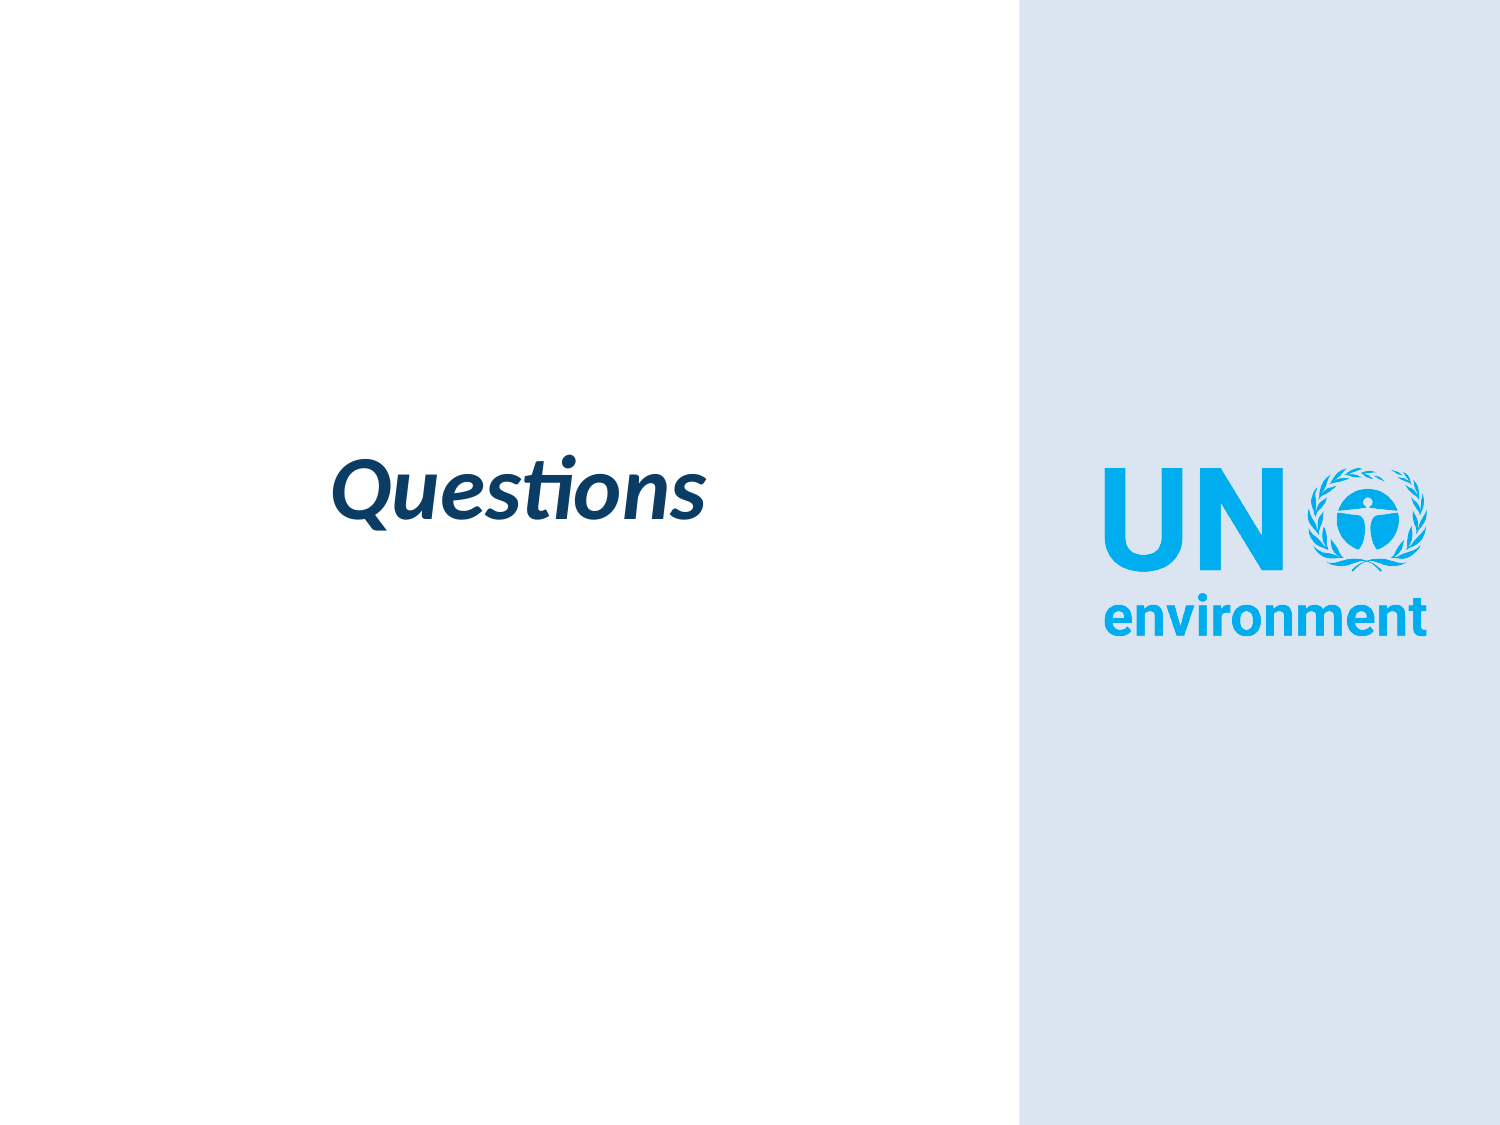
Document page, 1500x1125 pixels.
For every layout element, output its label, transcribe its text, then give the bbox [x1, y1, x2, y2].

text_box Questions [315, 420, 723, 546]
picture [1045, 408, 1486, 695]
